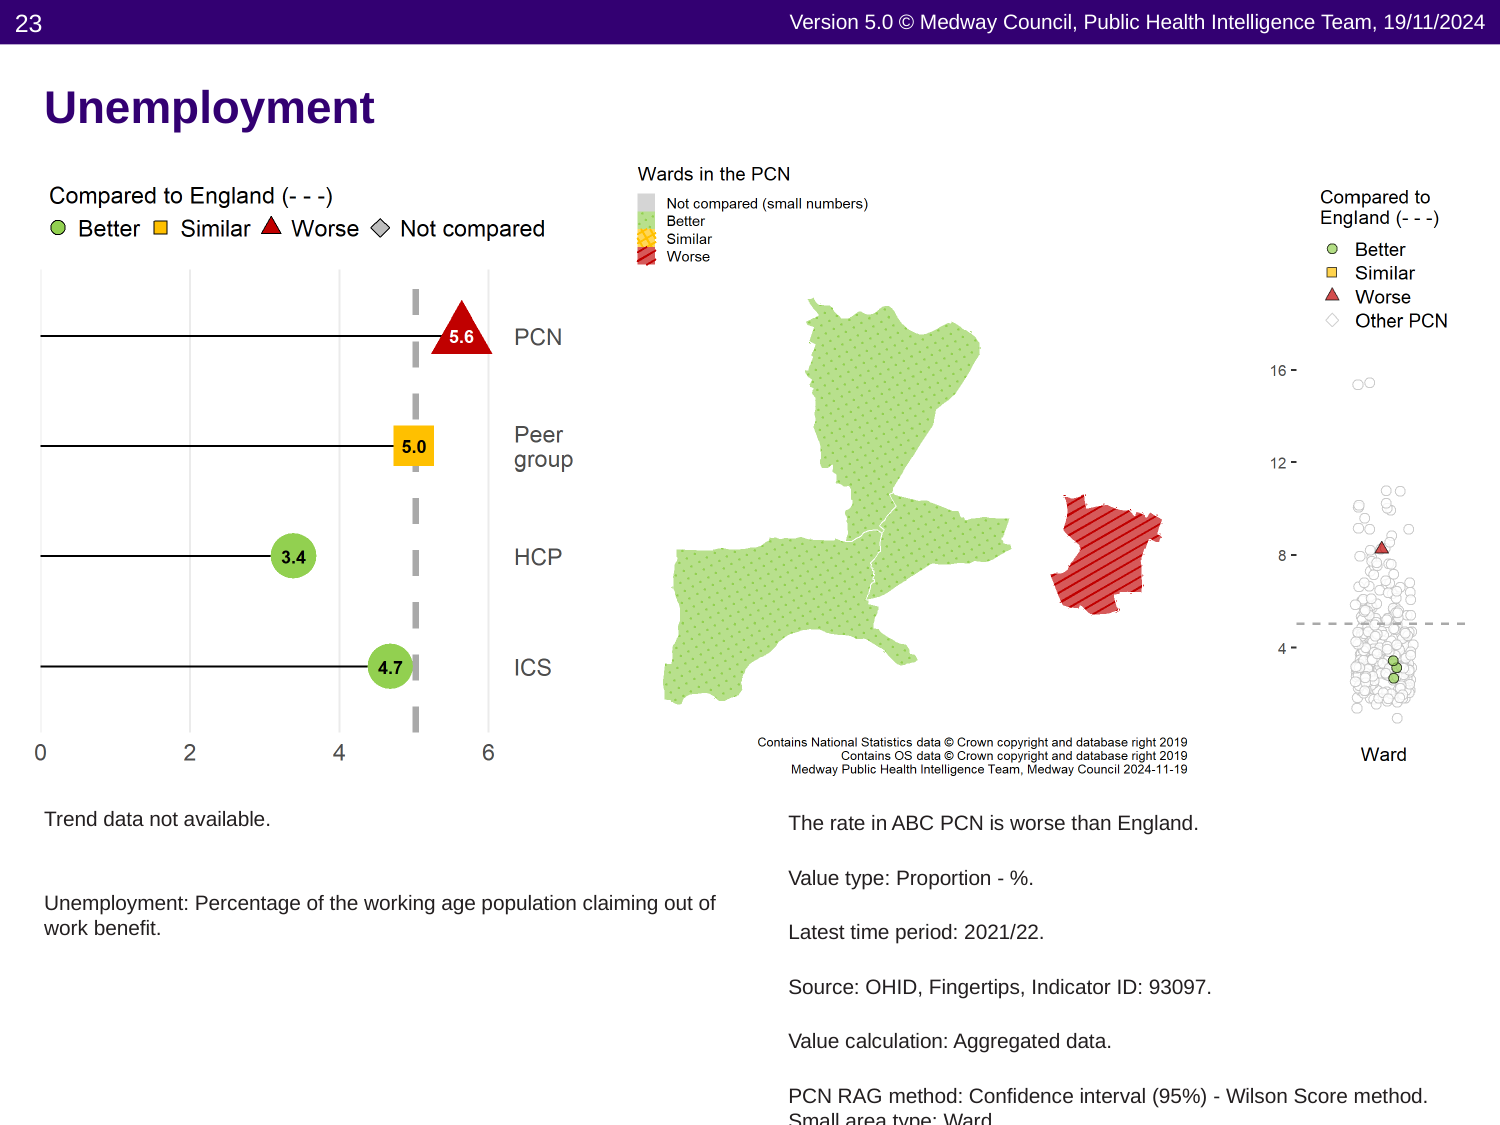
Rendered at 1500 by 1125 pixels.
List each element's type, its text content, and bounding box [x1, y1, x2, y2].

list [605, 164, 1221, 776]
list Trend data not available. Unemployment: Percentage of the working age population claiming out of work benefit. [29, 798, 750, 1106]
list The rate in ABC PCN is worse than England. Value type: Proportion - %. Latest time period: 2021/22. Source: OHID, Fingertips, Indicator ID: 93097. Value calculation: Aggregated data. PCN RAG method: Confidence interval (95%) - Wilson Score method. Small area type: Ward. [773, 802, 1483, 1106]
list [29, 164, 585, 776]
list 23 [0, 0, 95, 95]
list Version 5.0 © Medway Council, Public Health Intelligence Team, 19/11/2024 [419, 0, 1500, 43]
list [1233, 164, 1483, 776]
title Unemployment [29, 70, 1471, 138]
